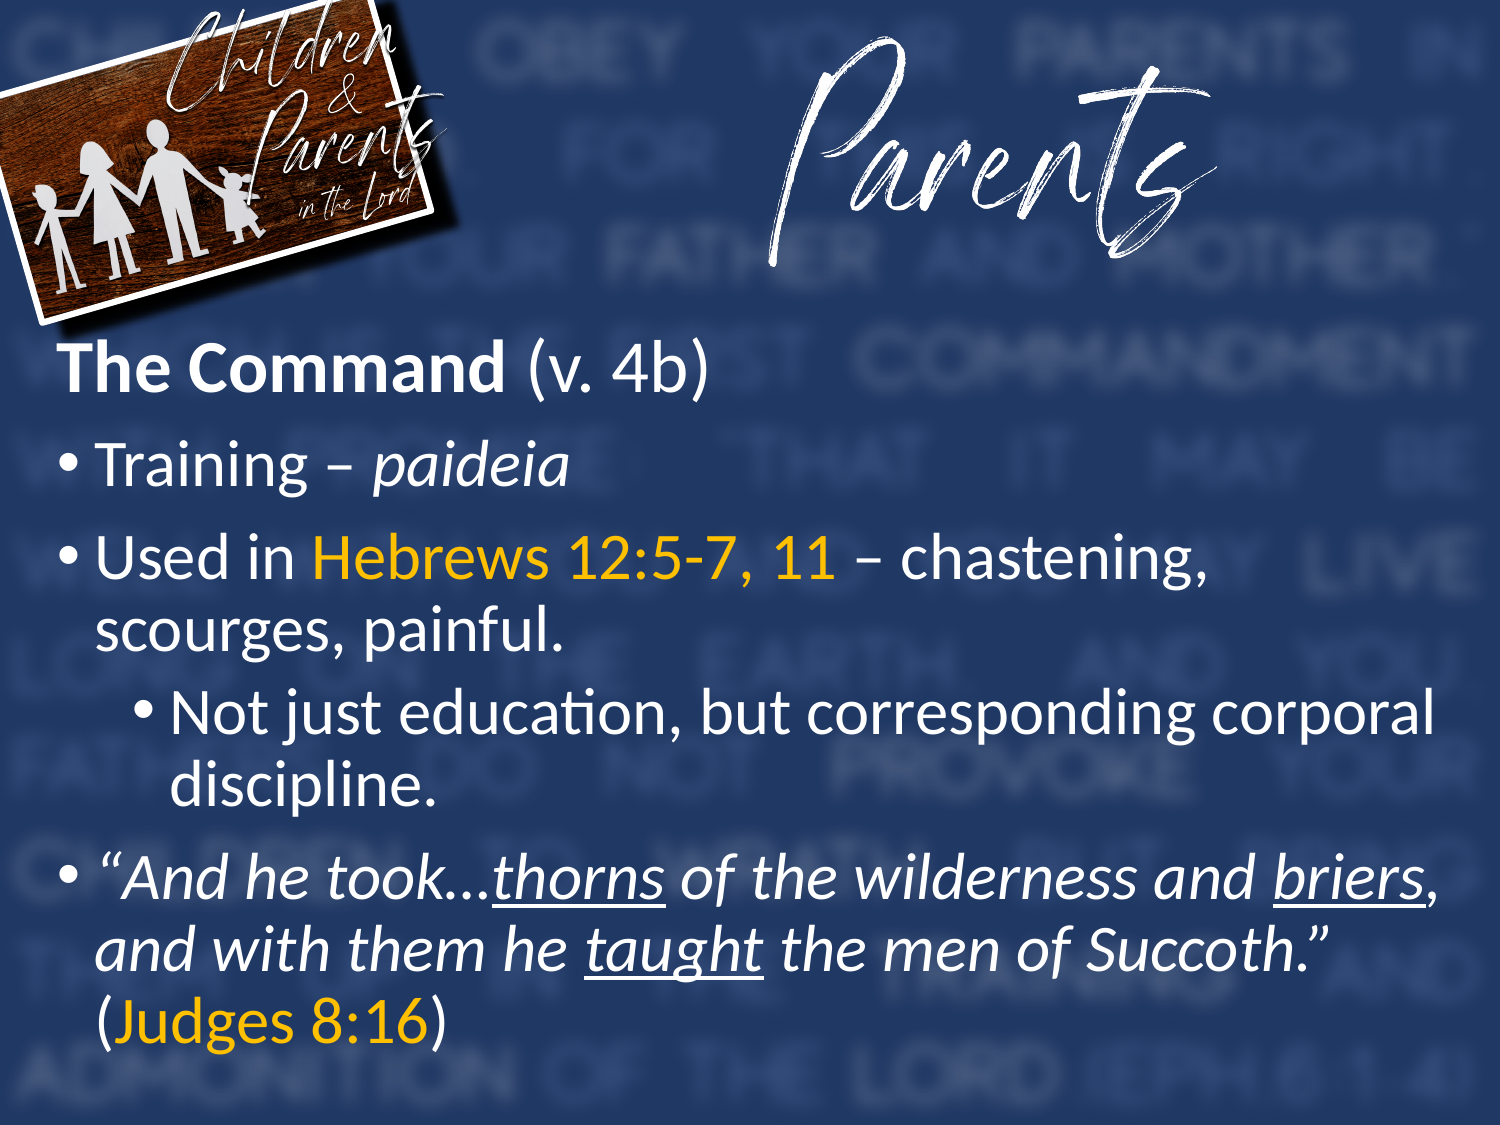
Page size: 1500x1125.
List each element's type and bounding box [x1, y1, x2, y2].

text_box [5, 0, 58, 290]
picture [0, 0, 1500, 1125]
